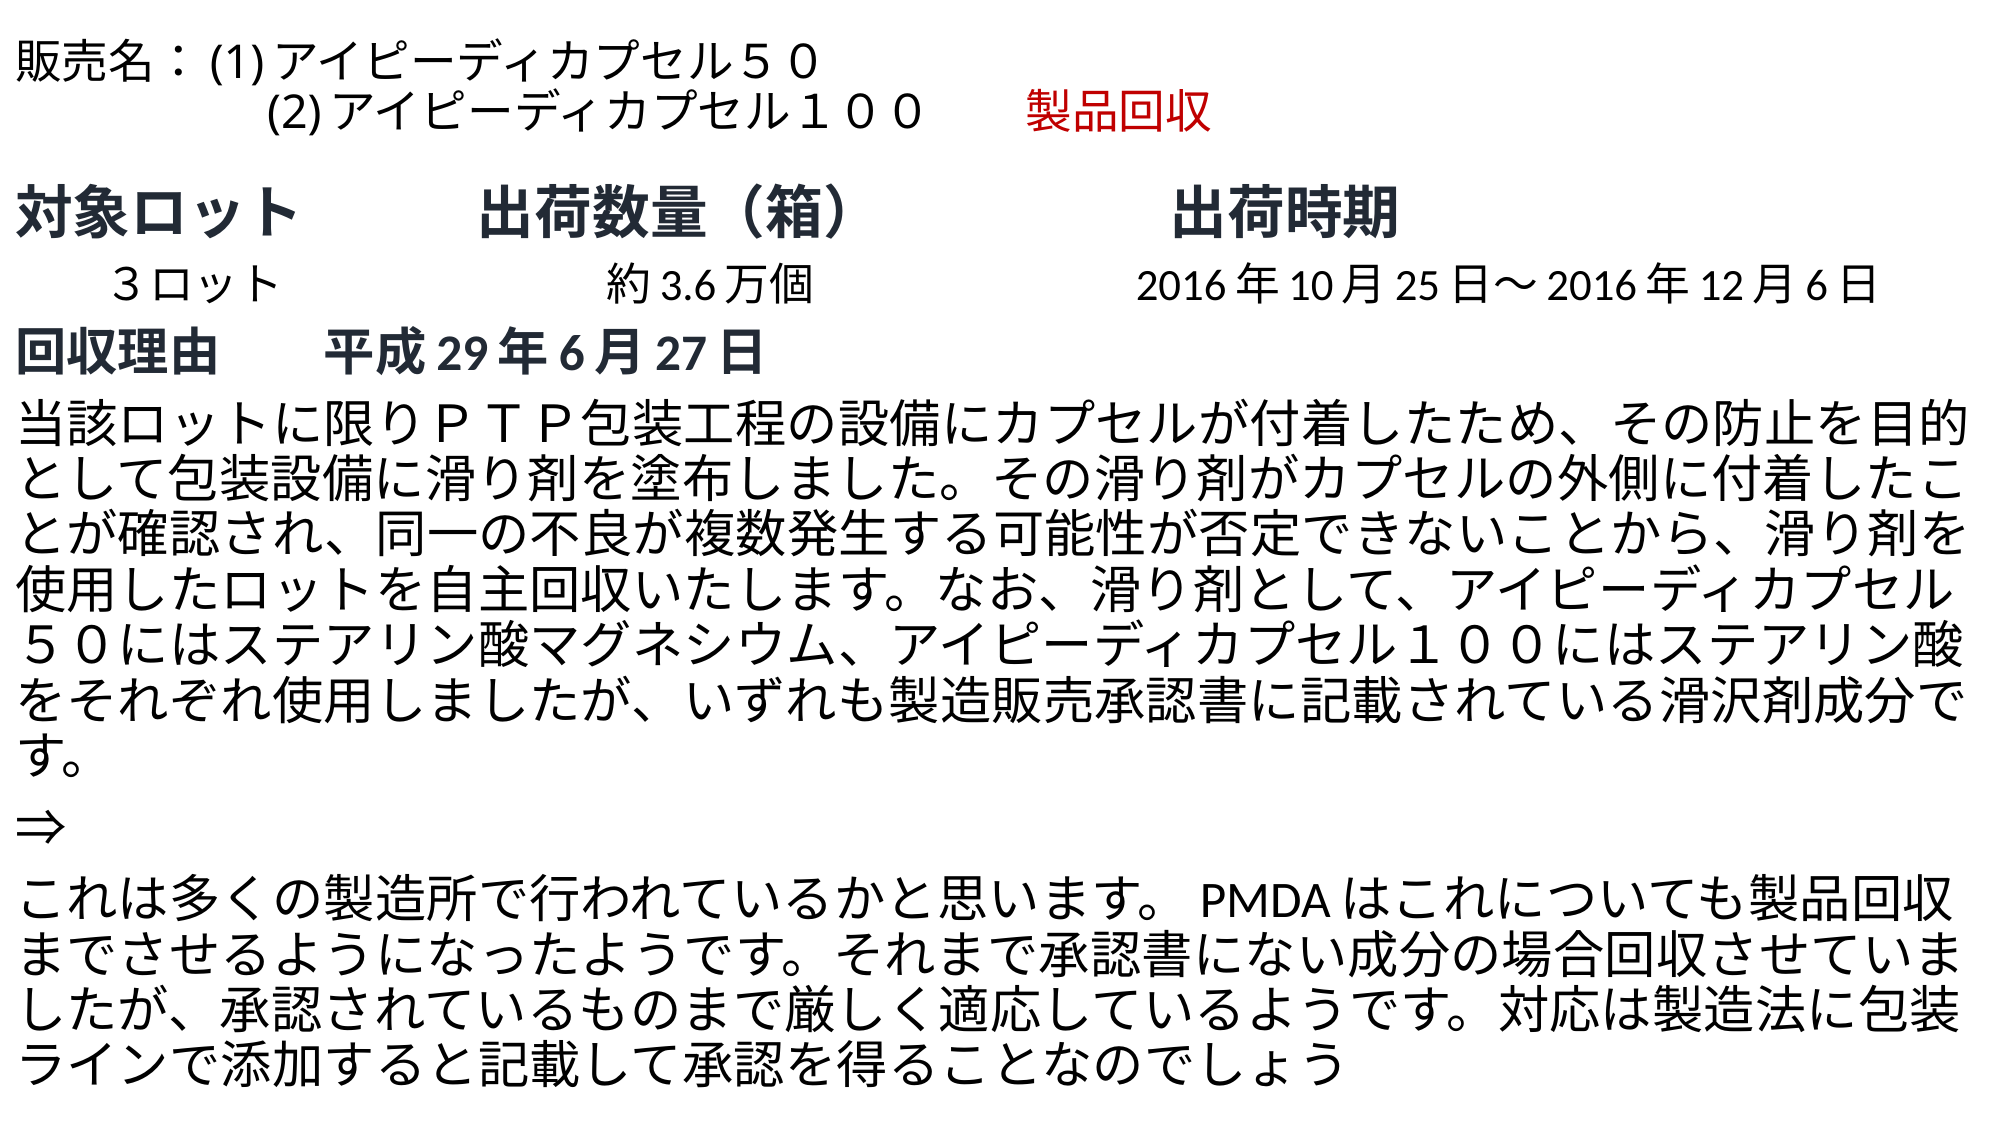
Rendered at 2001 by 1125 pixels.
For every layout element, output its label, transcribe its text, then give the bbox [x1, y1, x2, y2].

title 販売名：(1)アイピーディカプセル５０ (2)アイピーディカプセル１００ 製品回収 [0, 30, 2000, 147]
list 対象ロット 出荷数量（箱） 出荷時期 ３ロット 約3.6万個 2016年10月25日～2016年12月6日 回収理由 平成29年6月27日 当該ロットに限りＰＴＰ包装工程の設備にカプセルが付着したため、その防止を目的として包装設備に滑り剤を塗布しました。その滑り剤がカプセルの外側に付着したことが確認され、同一の不良が複数発生する可能性が否定できないことから、滑り剤を使用したロットを自主回収いたします。なお、滑り剤として、アイピーディカプセル５０にはステアリン酸マグネシウム、アイピーディカプセル１００にはステアリン酸をそれぞれ使用しましたが、いずれも製造販売承認書に記載されている滑沢剤成分です。 ⇒ これは多くの製造所で行われているかと思います。PMDAはこれについても製品回収までさせるようになったようです。それまで承認書にない成分の場合回収させていましたが、承認されているものまで厳しく適応しているようです。対応は製造法に包装ラインで添加すると記載して承認を得ることなのでしょう [0, 176, 2000, 1125]
